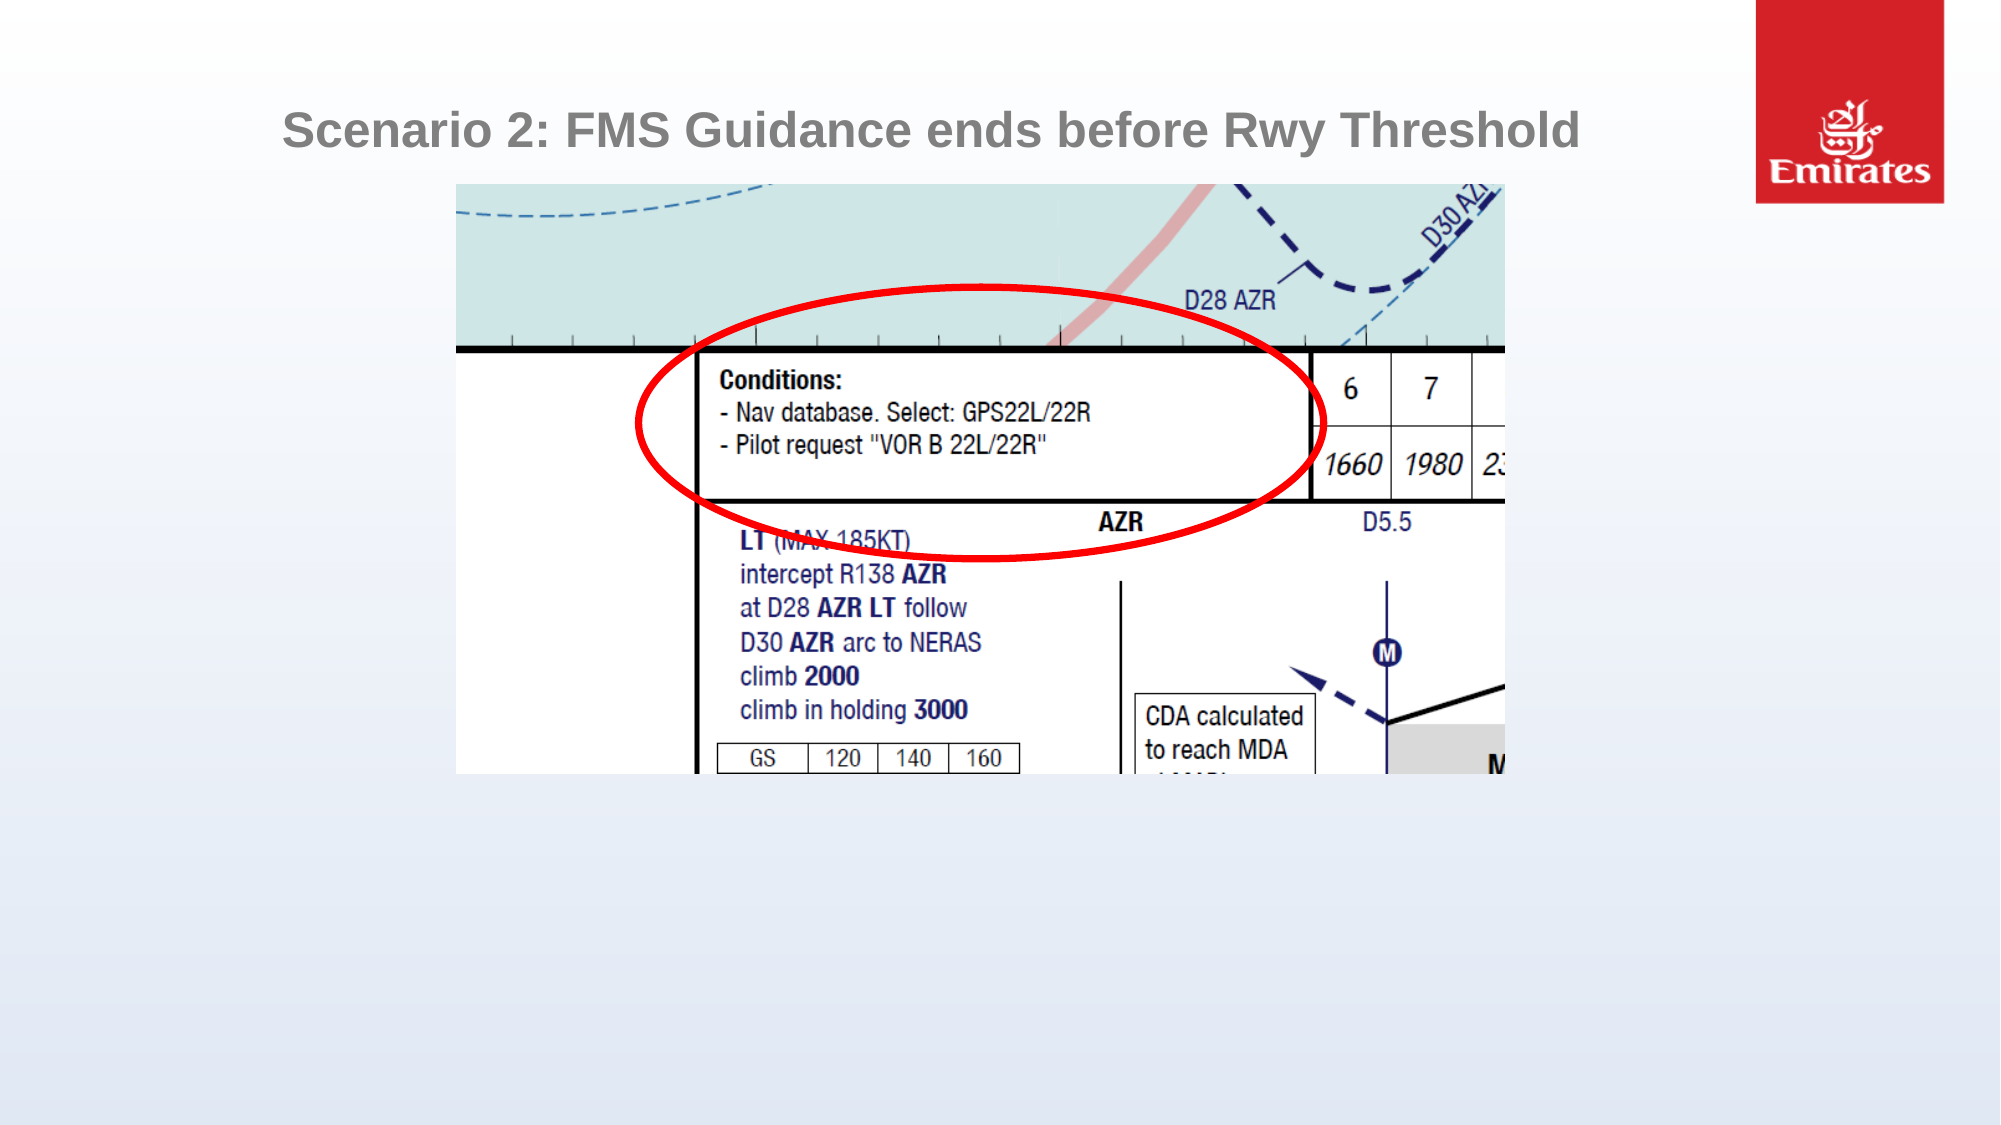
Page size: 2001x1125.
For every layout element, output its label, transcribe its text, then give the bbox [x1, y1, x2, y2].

picture [1755, 0, 1945, 204]
picture [456, 184, 1505, 774]
title Scenario 2: FMS Guidance ends before Rwy Threshold [266, 90, 1651, 166]
